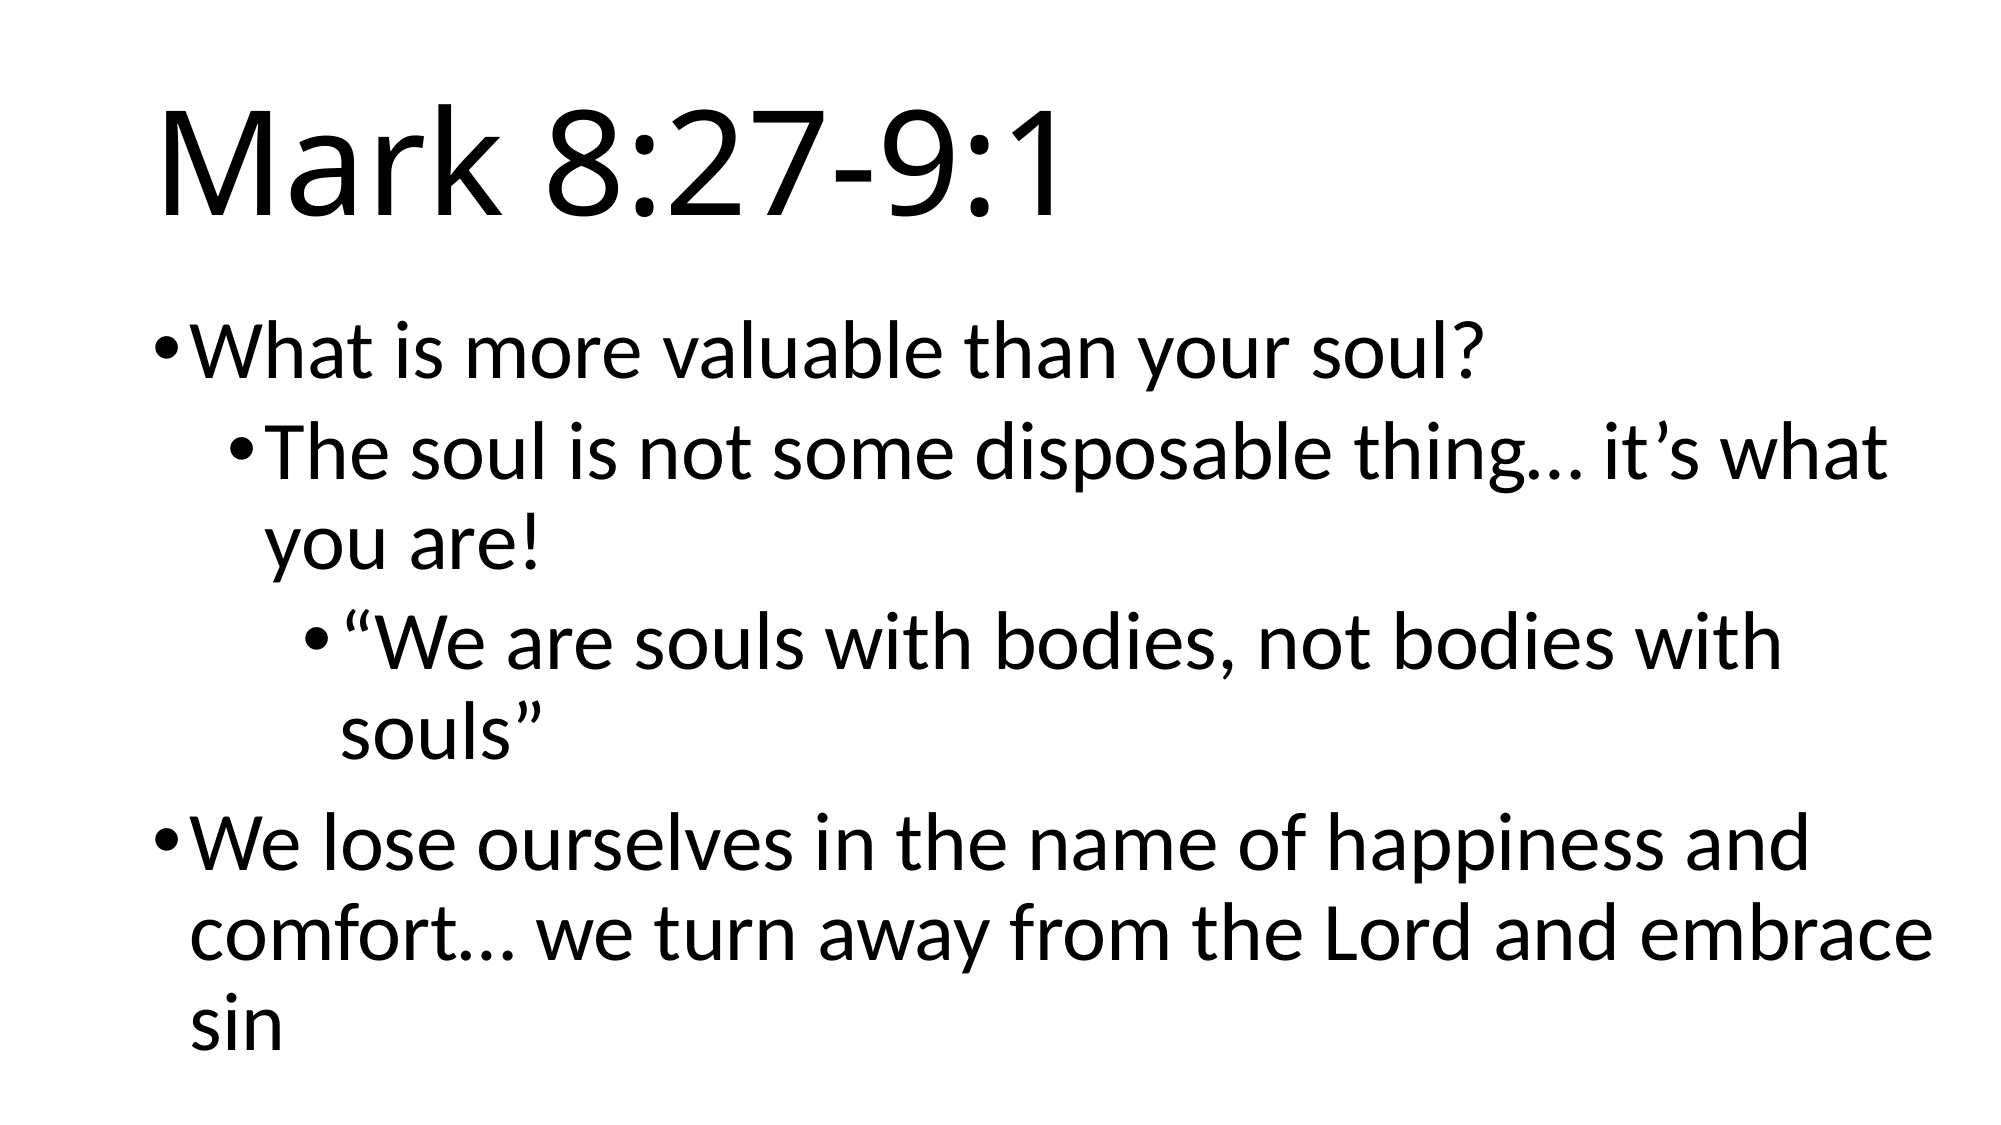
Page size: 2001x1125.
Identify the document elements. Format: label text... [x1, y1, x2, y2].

title Mark 8:27-9:1 [137, 59, 1863, 278]
list What is more valuable than your soul? The soul is not some disposable thing… it’s what you are! “We are souls with bodies, not bodies with souls” We lose ourselves in the name of happiness and comfort… we turn away from the Lord and embrace sin [137, 299, 2000, 1125]
